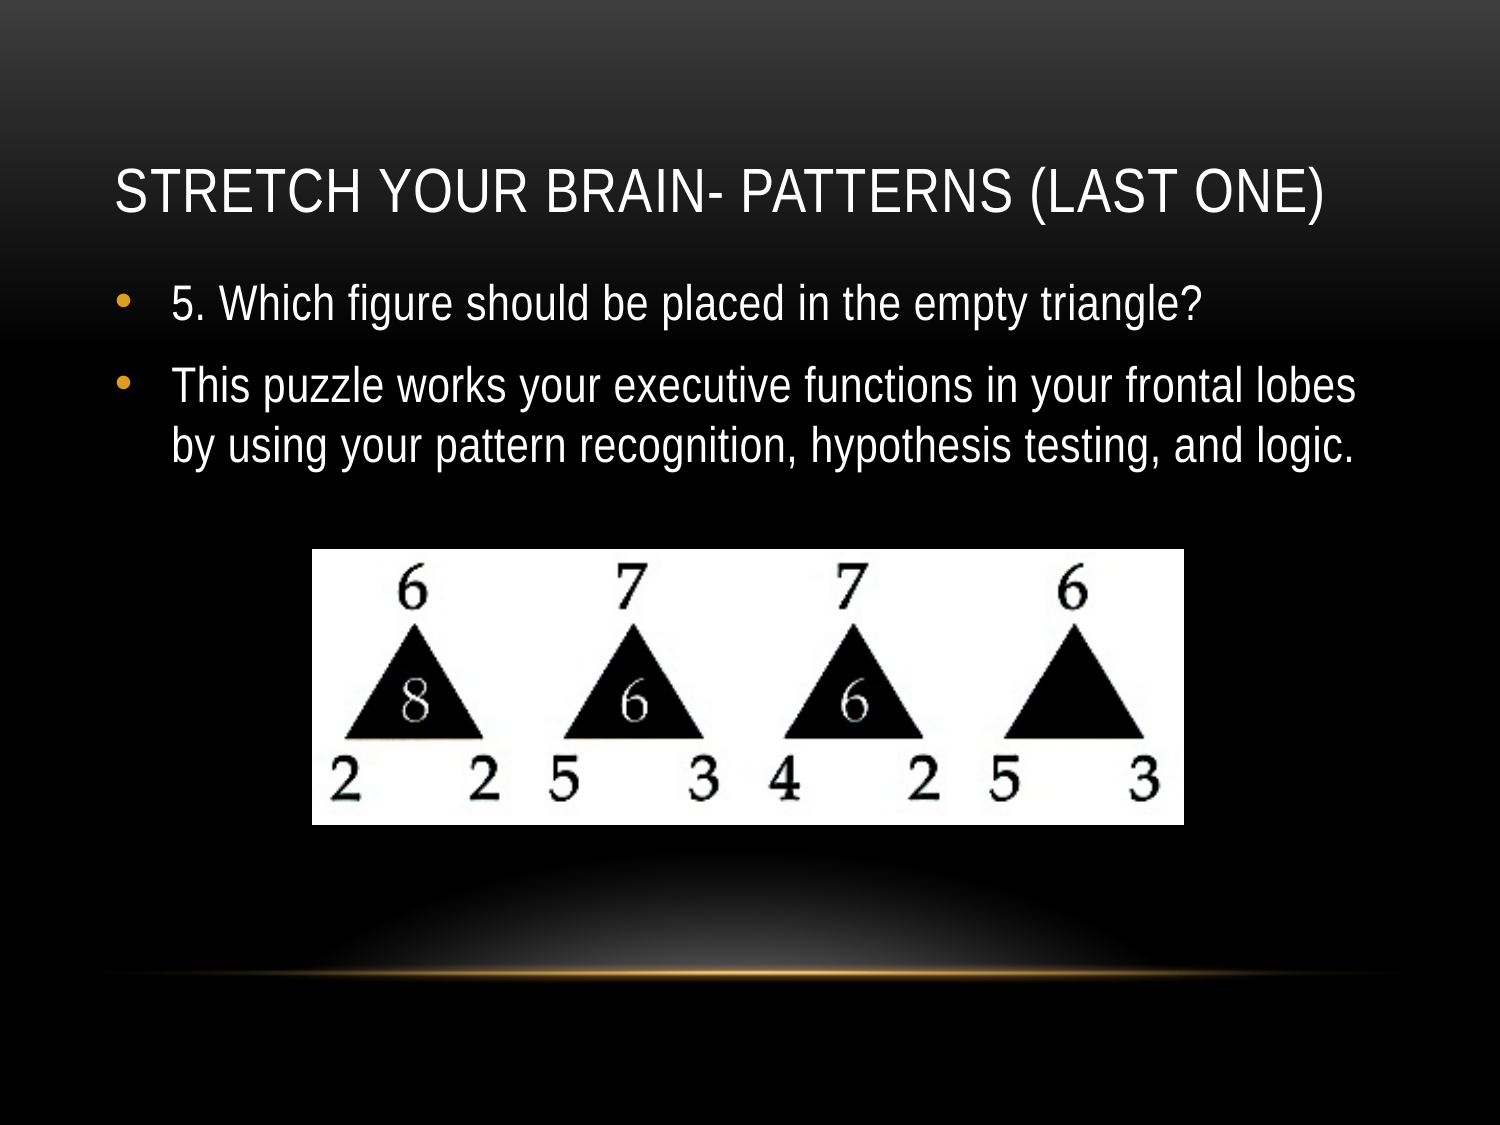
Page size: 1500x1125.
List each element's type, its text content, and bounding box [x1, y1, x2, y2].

list 5. Which figure should be placed in the empty triangle? This puzzle works your executive functions in your frontal lobes by using your pattern recognition, hypothesis testing, and logic. [99, 262, 1400, 938]
picture [0, 0, 1500, 1125]
title Stretch your brain- Patterns (LAST ONE) [99, 45, 1400, 233]
